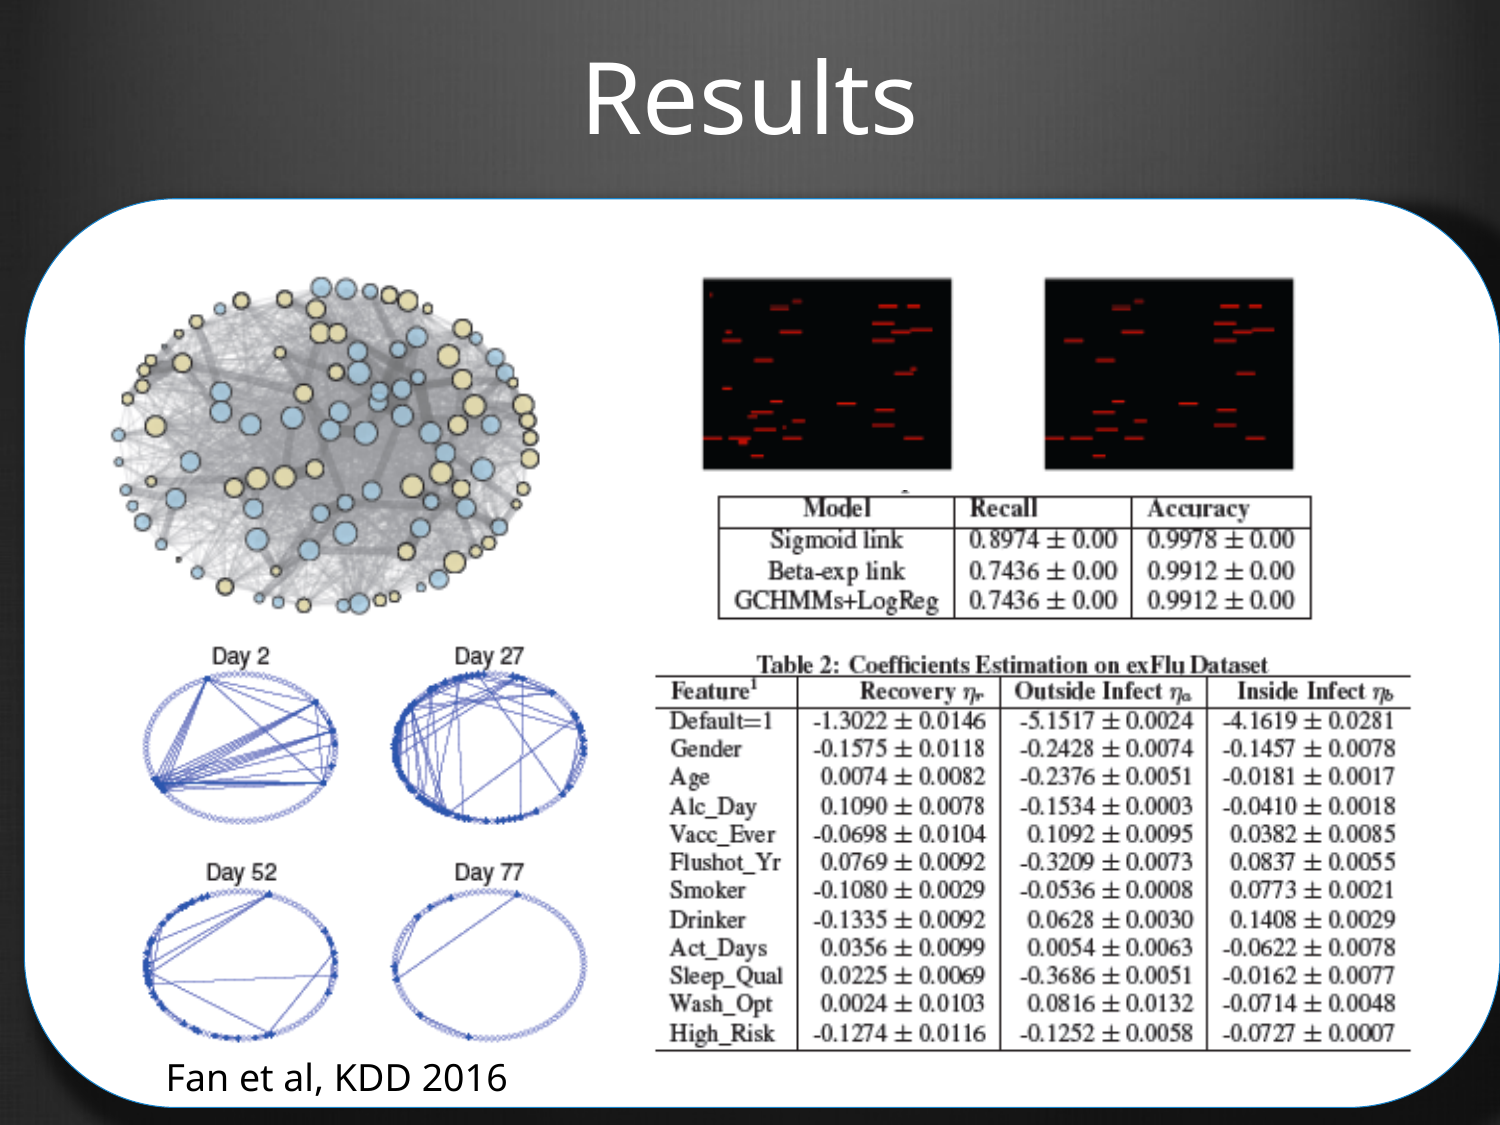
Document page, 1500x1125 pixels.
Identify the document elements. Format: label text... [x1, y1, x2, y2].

title Results [112, 0, 1388, 191]
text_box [24, 198, 1500, 1108]
